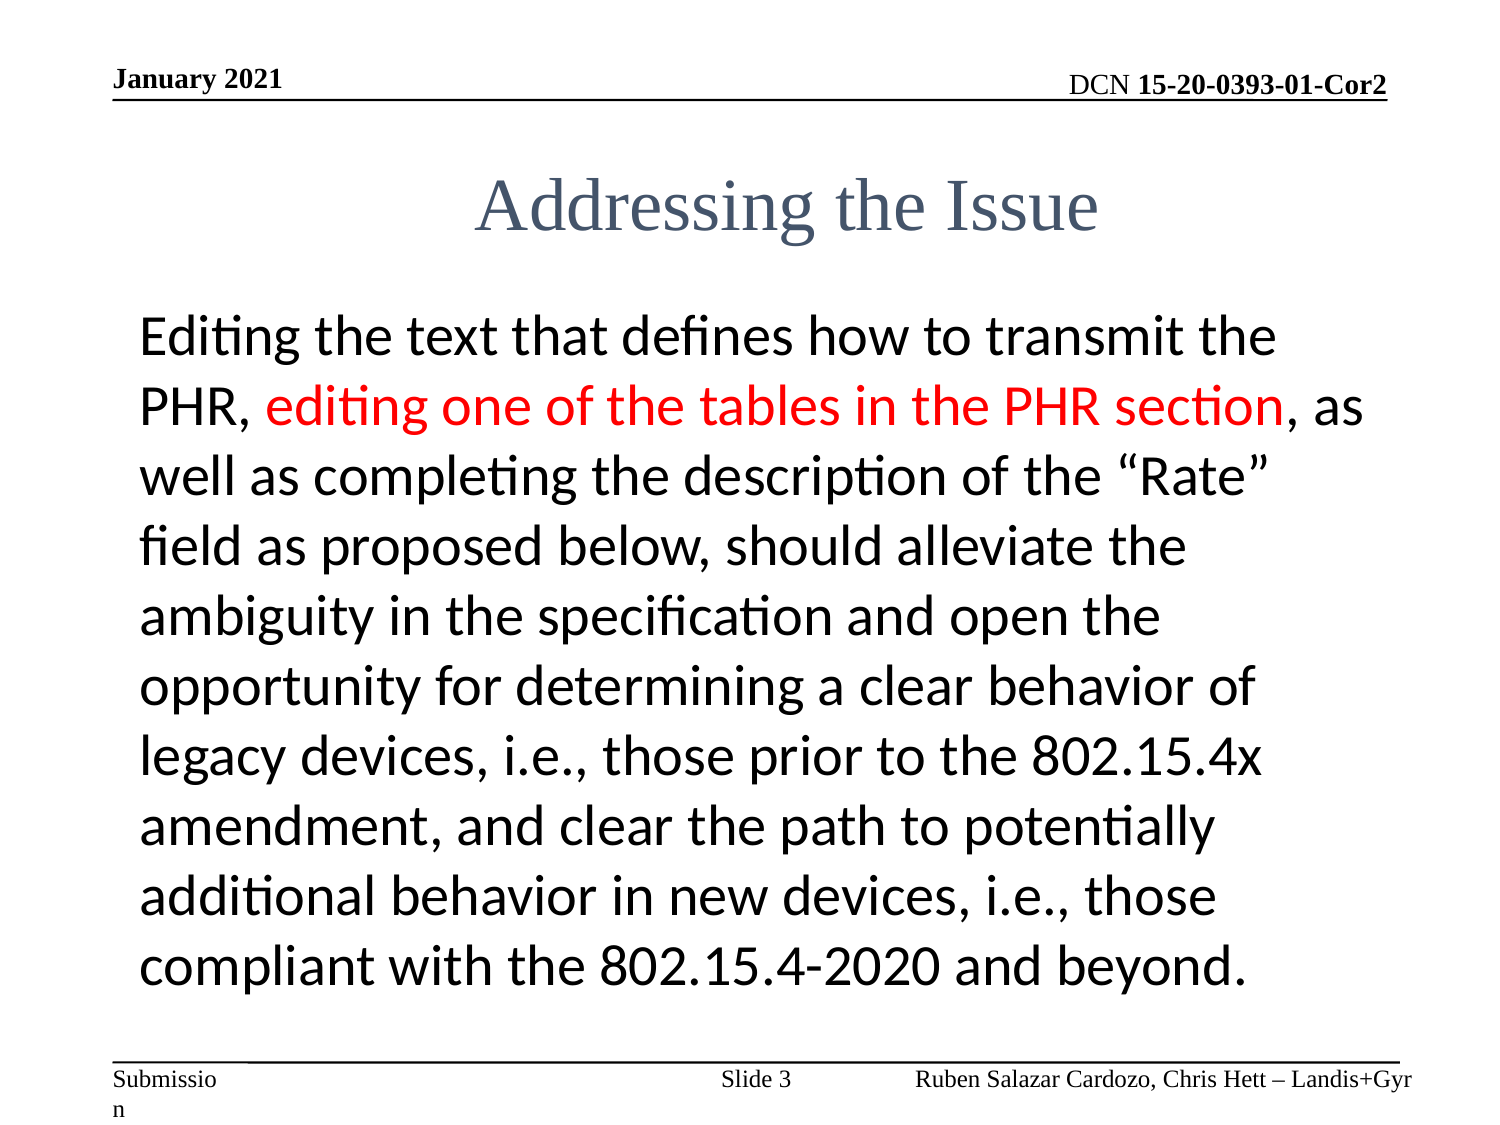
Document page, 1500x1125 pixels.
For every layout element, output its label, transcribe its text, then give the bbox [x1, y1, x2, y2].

text_box Editing the text that defines how to transmit the PHR, editing one of the tables in the PHR section, as well as completing the description of the “Rate” field as proposed below, should alleviate the ambiguity in the specification and open the opportunity for determining a clear behavior of legacy devices, i.e., those prior to the 802.15.4x amendment, and clear the path to potentially additional behavior in new devices, i.e., those compliant with the 802.15.4-2020 and beyond. [124, 249, 1400, 1085]
footer Ruben Salazar Cardozo, Chris Hett – Landis+Gyr [900, 1062, 1413, 1093]
title Addressing the Issue [112, 112, 1463, 288]
slide_number Slide 3 [712, 1085, 800, 1093]
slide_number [112, 58, 375, 94]
